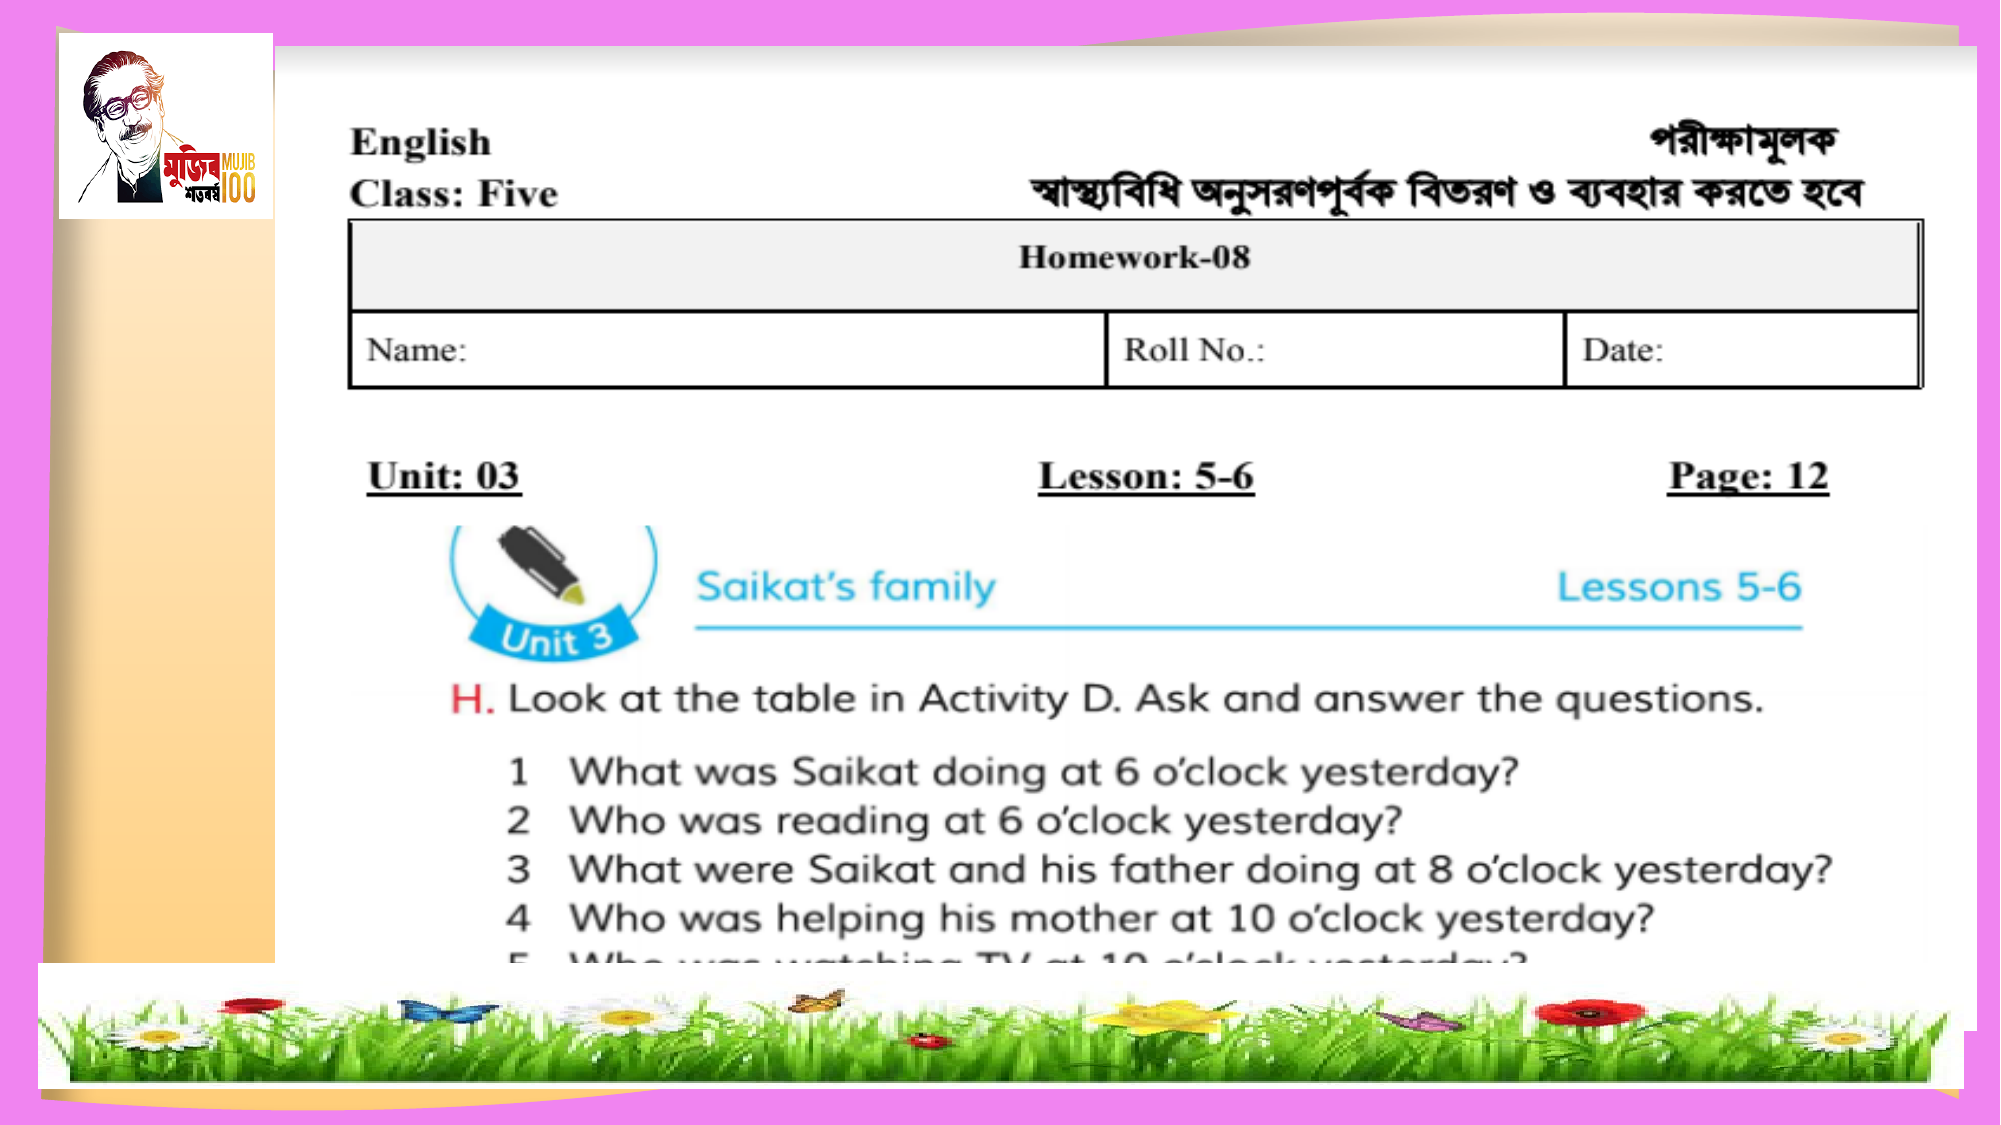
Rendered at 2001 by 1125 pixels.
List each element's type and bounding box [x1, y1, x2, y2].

text_box [0, 0, 2000, 1125]
picture [38, 46, 1977, 1089]
picture [59, 33, 273, 219]
